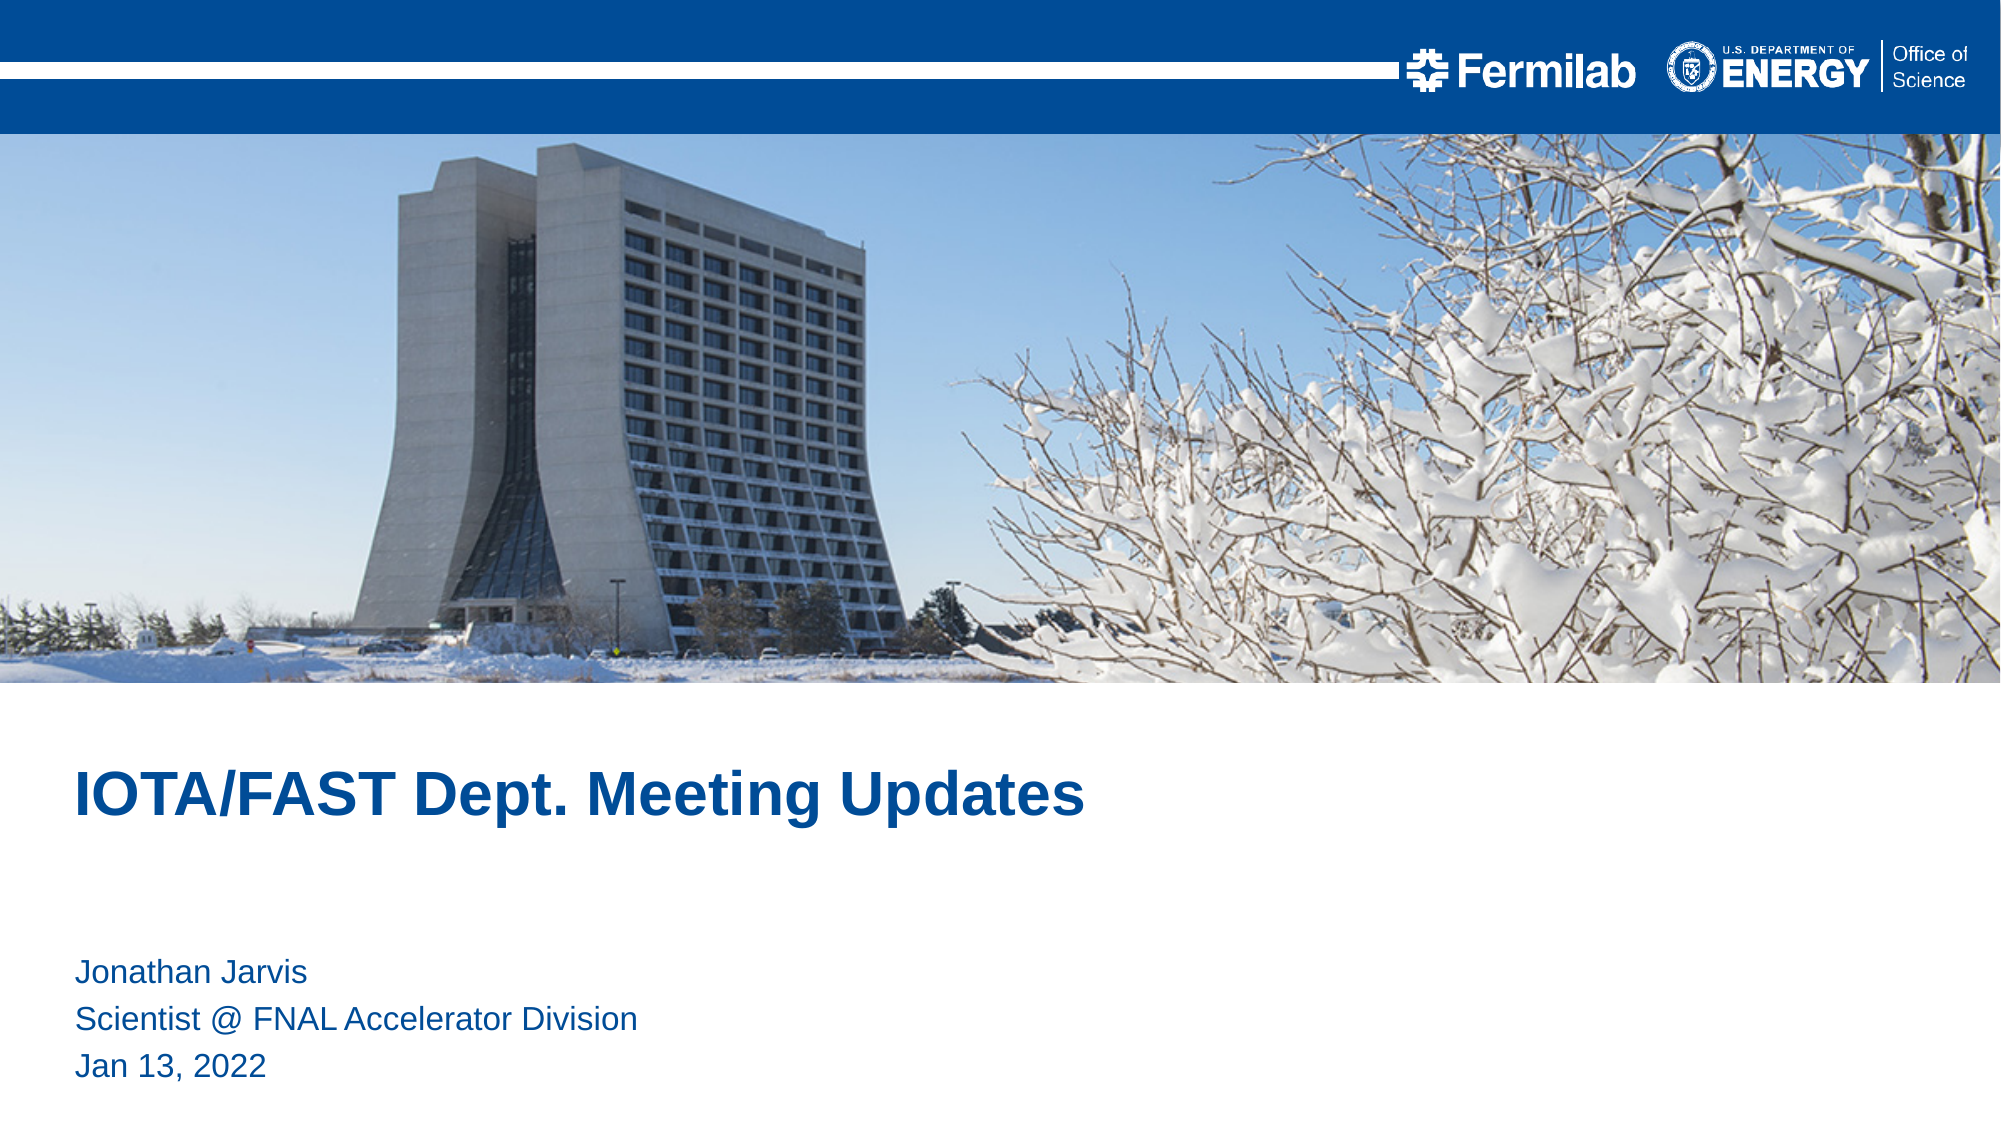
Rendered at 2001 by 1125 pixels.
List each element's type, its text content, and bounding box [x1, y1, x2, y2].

list IOTA/FAST Dept. Meeting Updates [74, 708, 1934, 873]
list Jonathan Jarvis Scientist @ FNAL Accelerator Division Jan 13, 2022 [74, 873, 1934, 1042]
picture [0, 134, 2001, 683]
